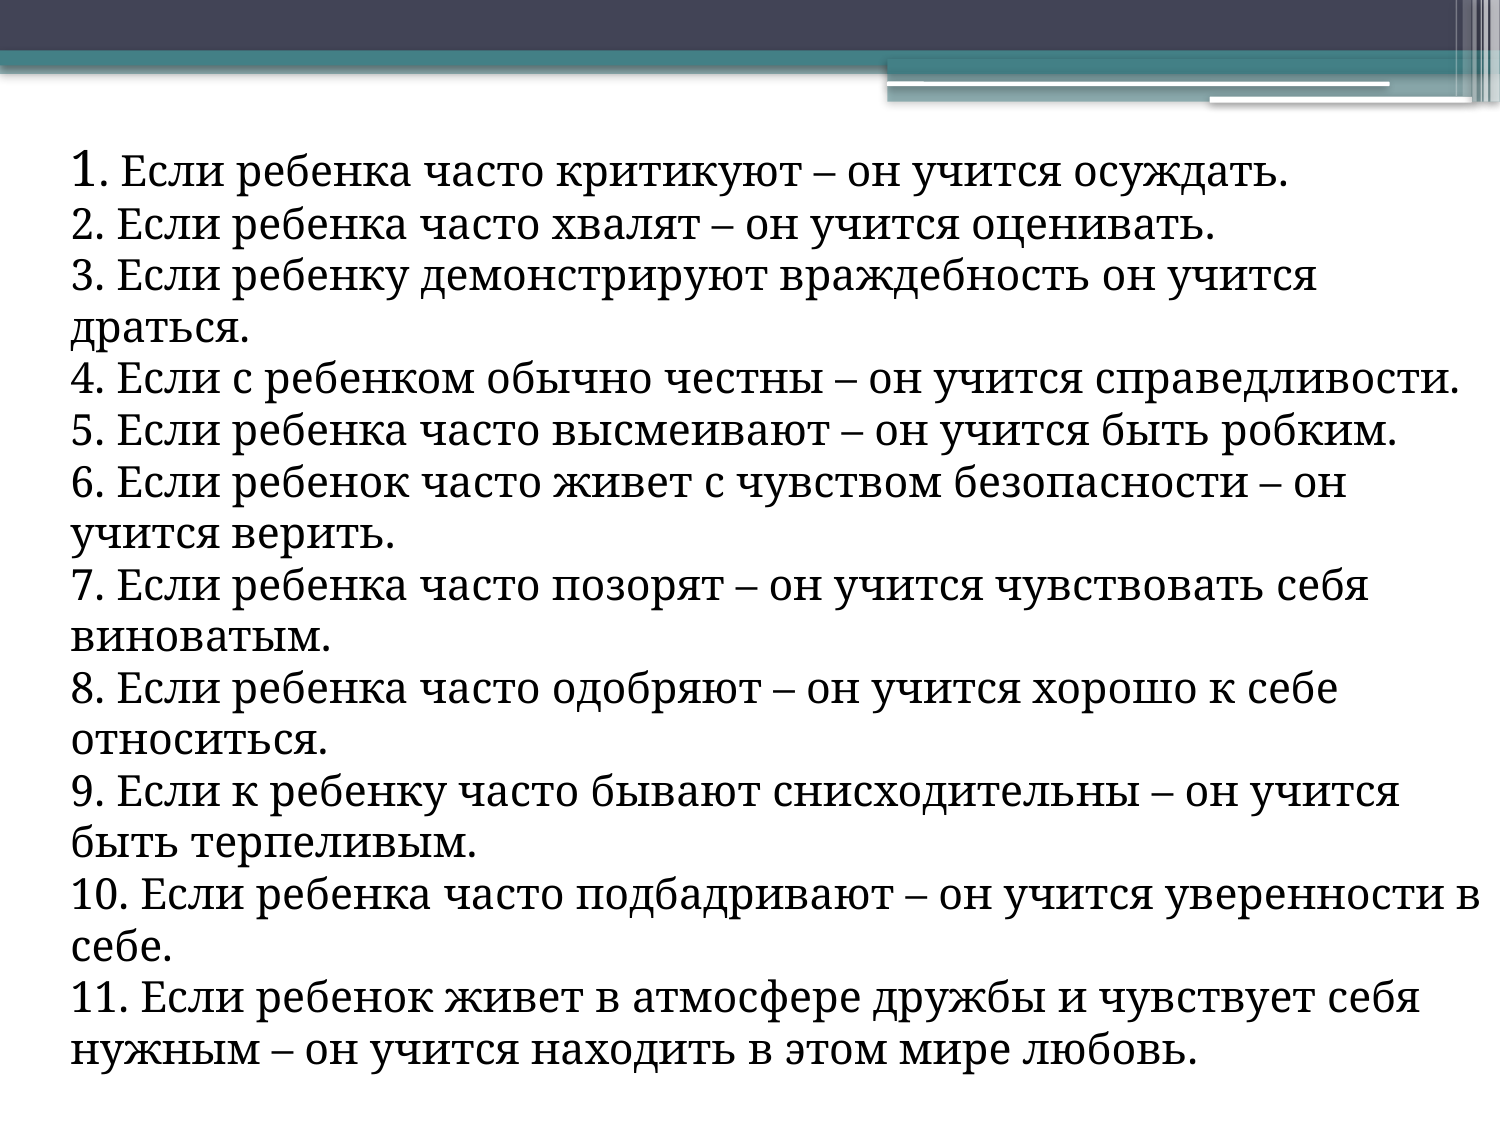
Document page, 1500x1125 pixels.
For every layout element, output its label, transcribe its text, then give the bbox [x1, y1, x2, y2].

list 1. Если ребенка часто критикуют – он учится осуждать. 2. Если ребенка часто хвалят – он учится оценивать. 3. Если ребенку демонстрируют враждебность он учится драться. 4. Если с ребенком обычно честны – он учится справедливости. 5. Если ребенка часто высмеивают – он учится быть робким. 6. Если ребенок часто живет с чувством безопасности – он учится верить. 7. Если ребенка часто позорят – он учится чувствовать себя виноватым. 8. Если ребенка часто одобряют – он учится хорошо к себе относиться. 9. Если к ребенку часто бывают снисходительны – он учится быть терпеливым. 10. Если ребенка часто подбадривают – он учится уверенности в себе. 11. Если ребенок живет в атмосфере дружбы и чувствует себя нужным – он учится находить в этом мире любовь. [0, 128, 1500, 1125]
